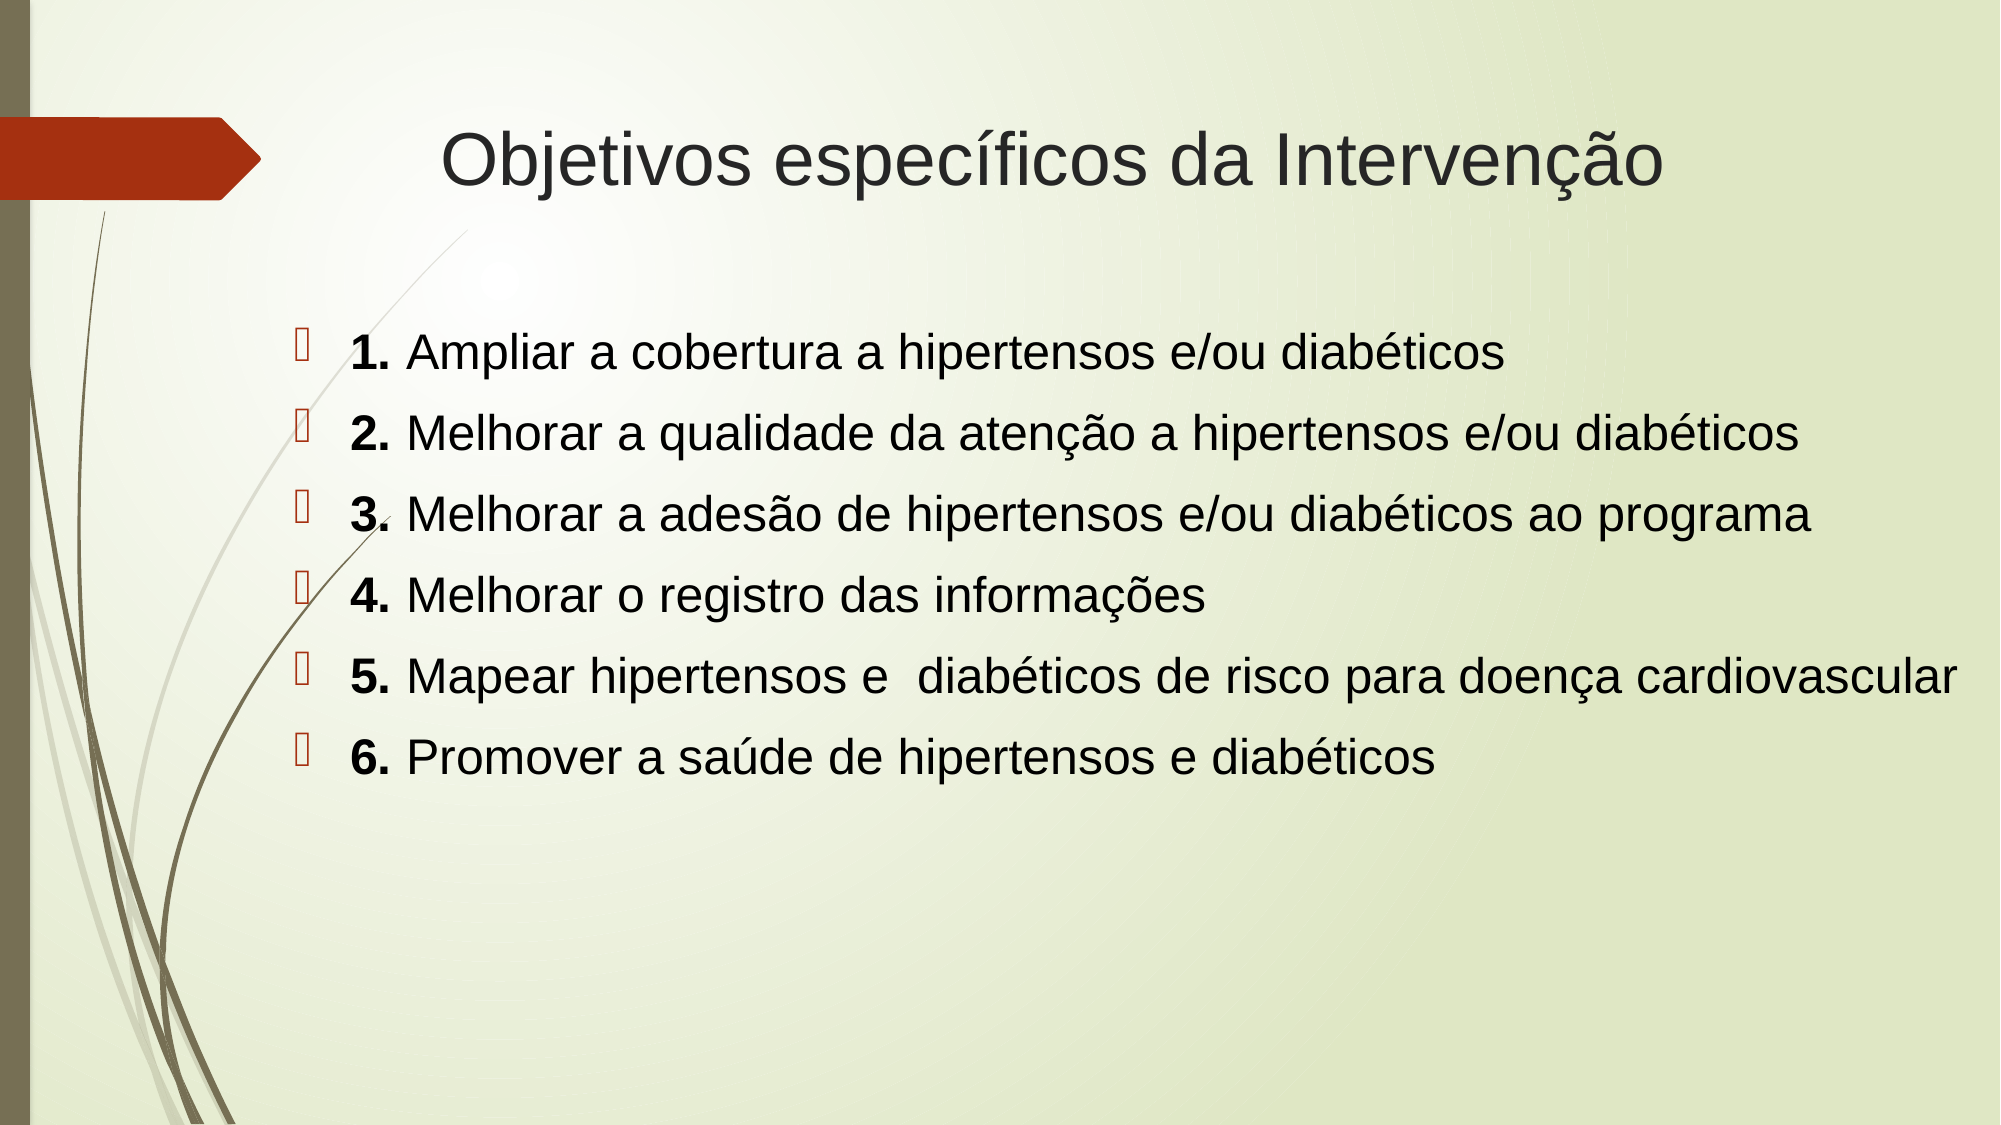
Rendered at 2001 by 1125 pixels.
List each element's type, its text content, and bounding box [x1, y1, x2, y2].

title Objetivos específicos da Intervenção [425, 102, 1888, 312]
list 1. Ampliar a cobertura a hipertensos e/ou diabéticos 2. Melhorar a qualidade da atenção a hipertensos e/ou diabéticos 3. Melhorar a adesão de hipertensos e/ou diabéticos ao programa 4. Melhorar o registro das informações 5. Mapear hipertensos e diabéticos de risco para doença cardiovascular 6. Promover a saúde de hipertensos e diabéticos [278, 312, 2000, 1085]
